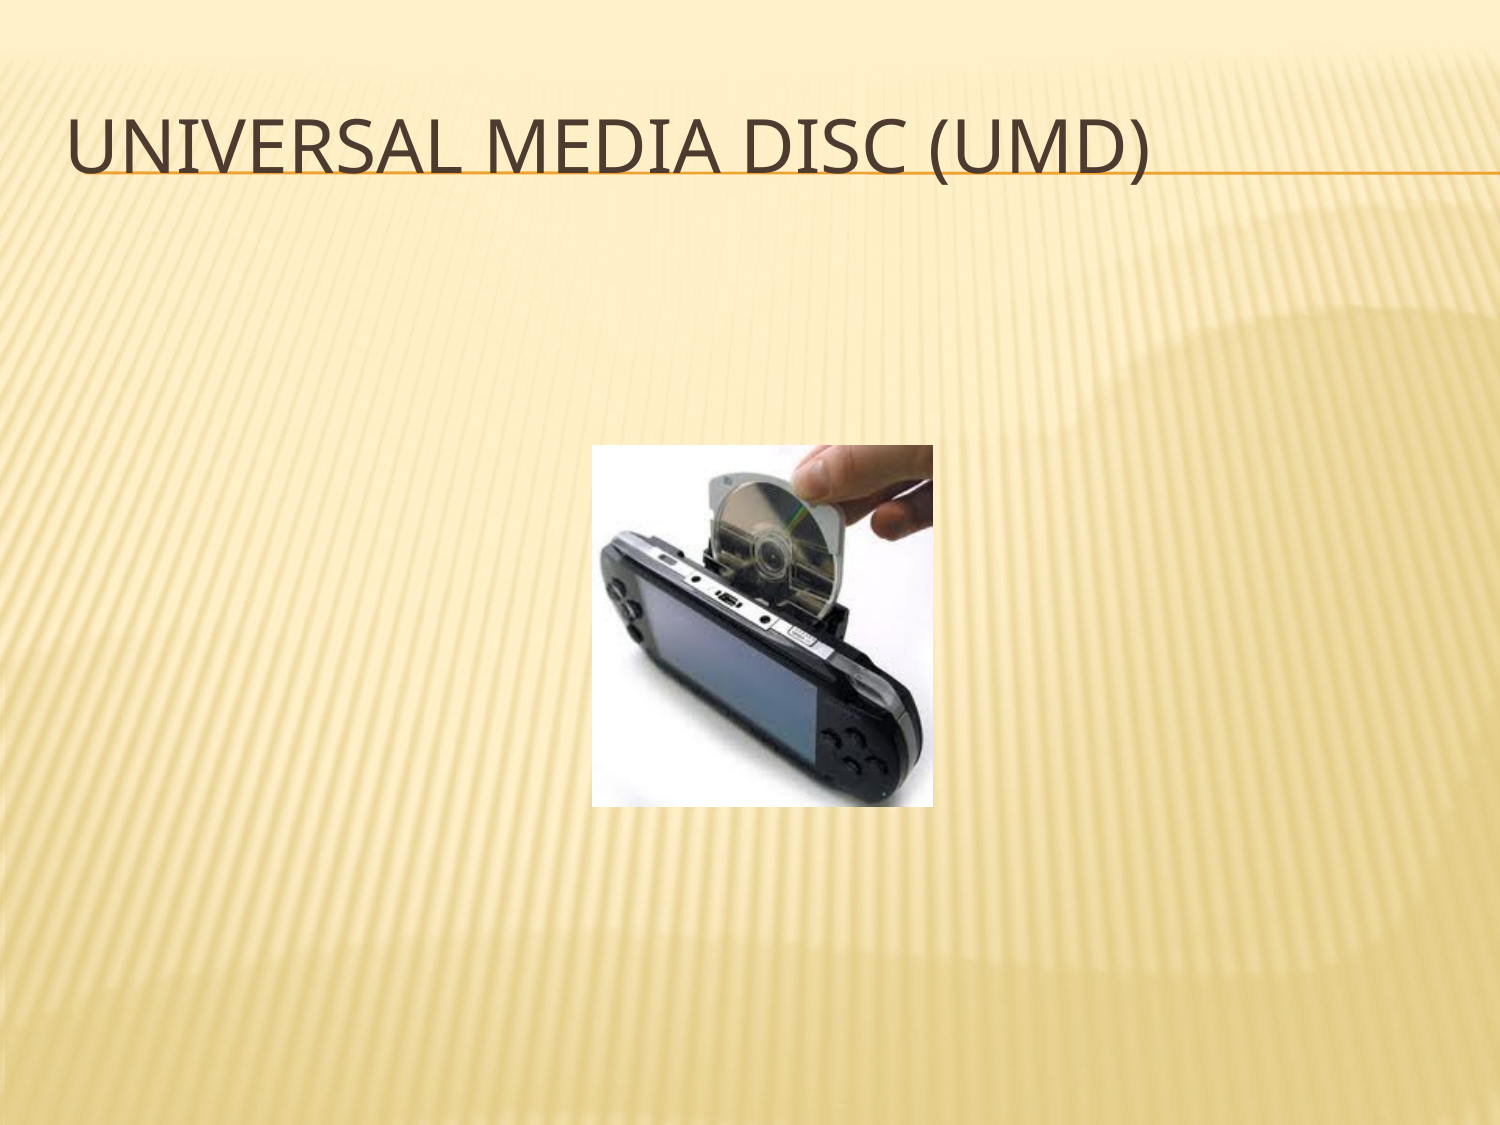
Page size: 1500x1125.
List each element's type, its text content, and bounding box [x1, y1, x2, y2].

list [591, 445, 934, 807]
title Universal Media Disc (UMD) [50, 75, 1475, 213]
